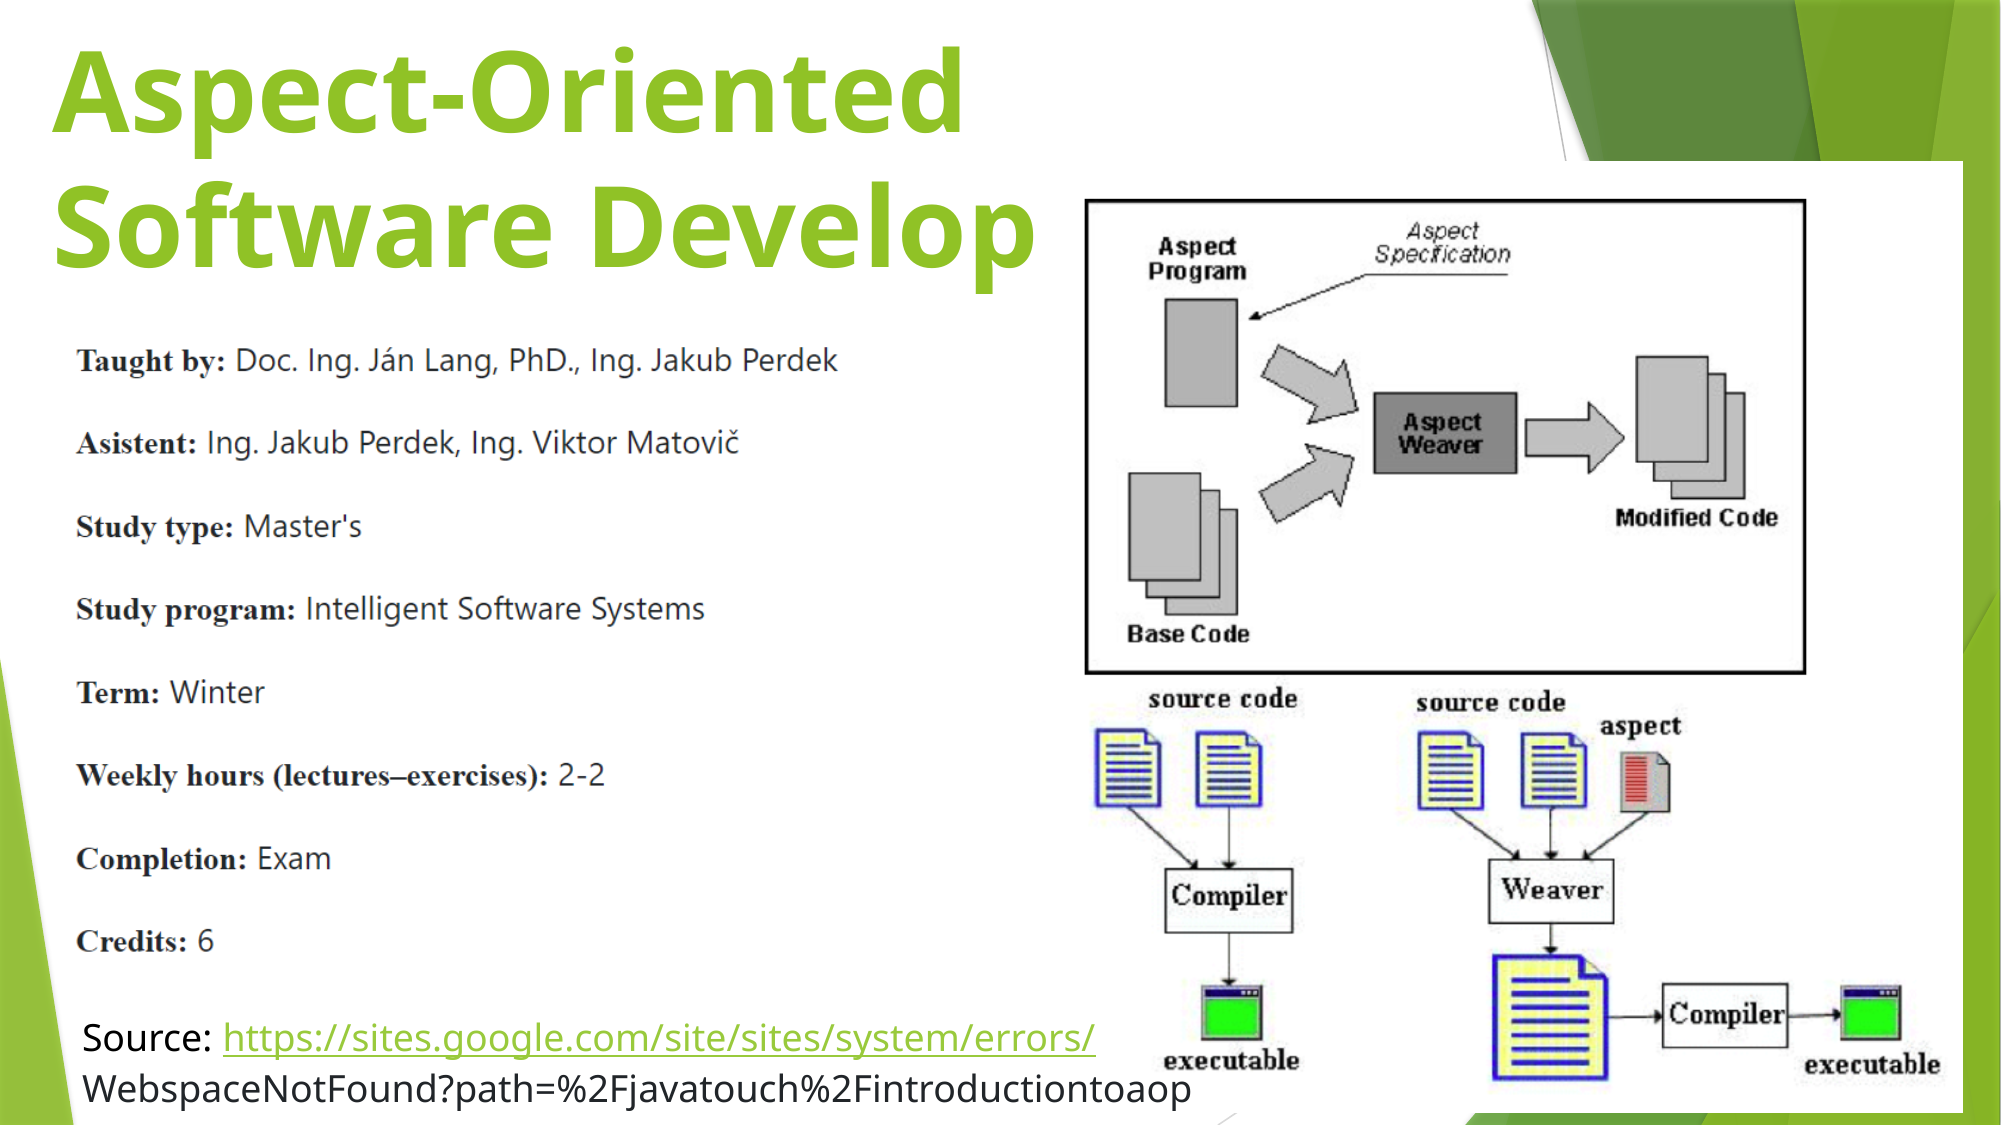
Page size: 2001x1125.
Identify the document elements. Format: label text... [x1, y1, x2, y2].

picture [1040, 161, 1963, 1114]
text_box Source: https://sites.google.com/site/sites/system/errors/ WebspaceNotFound?path=%2Fjavatouch%2Fintroductiontoaop [67, 1006, 1036, 1118]
title Aspect-Oriented Software Developement [37, 12, 1448, 229]
picture [55, 315, 877, 984]
